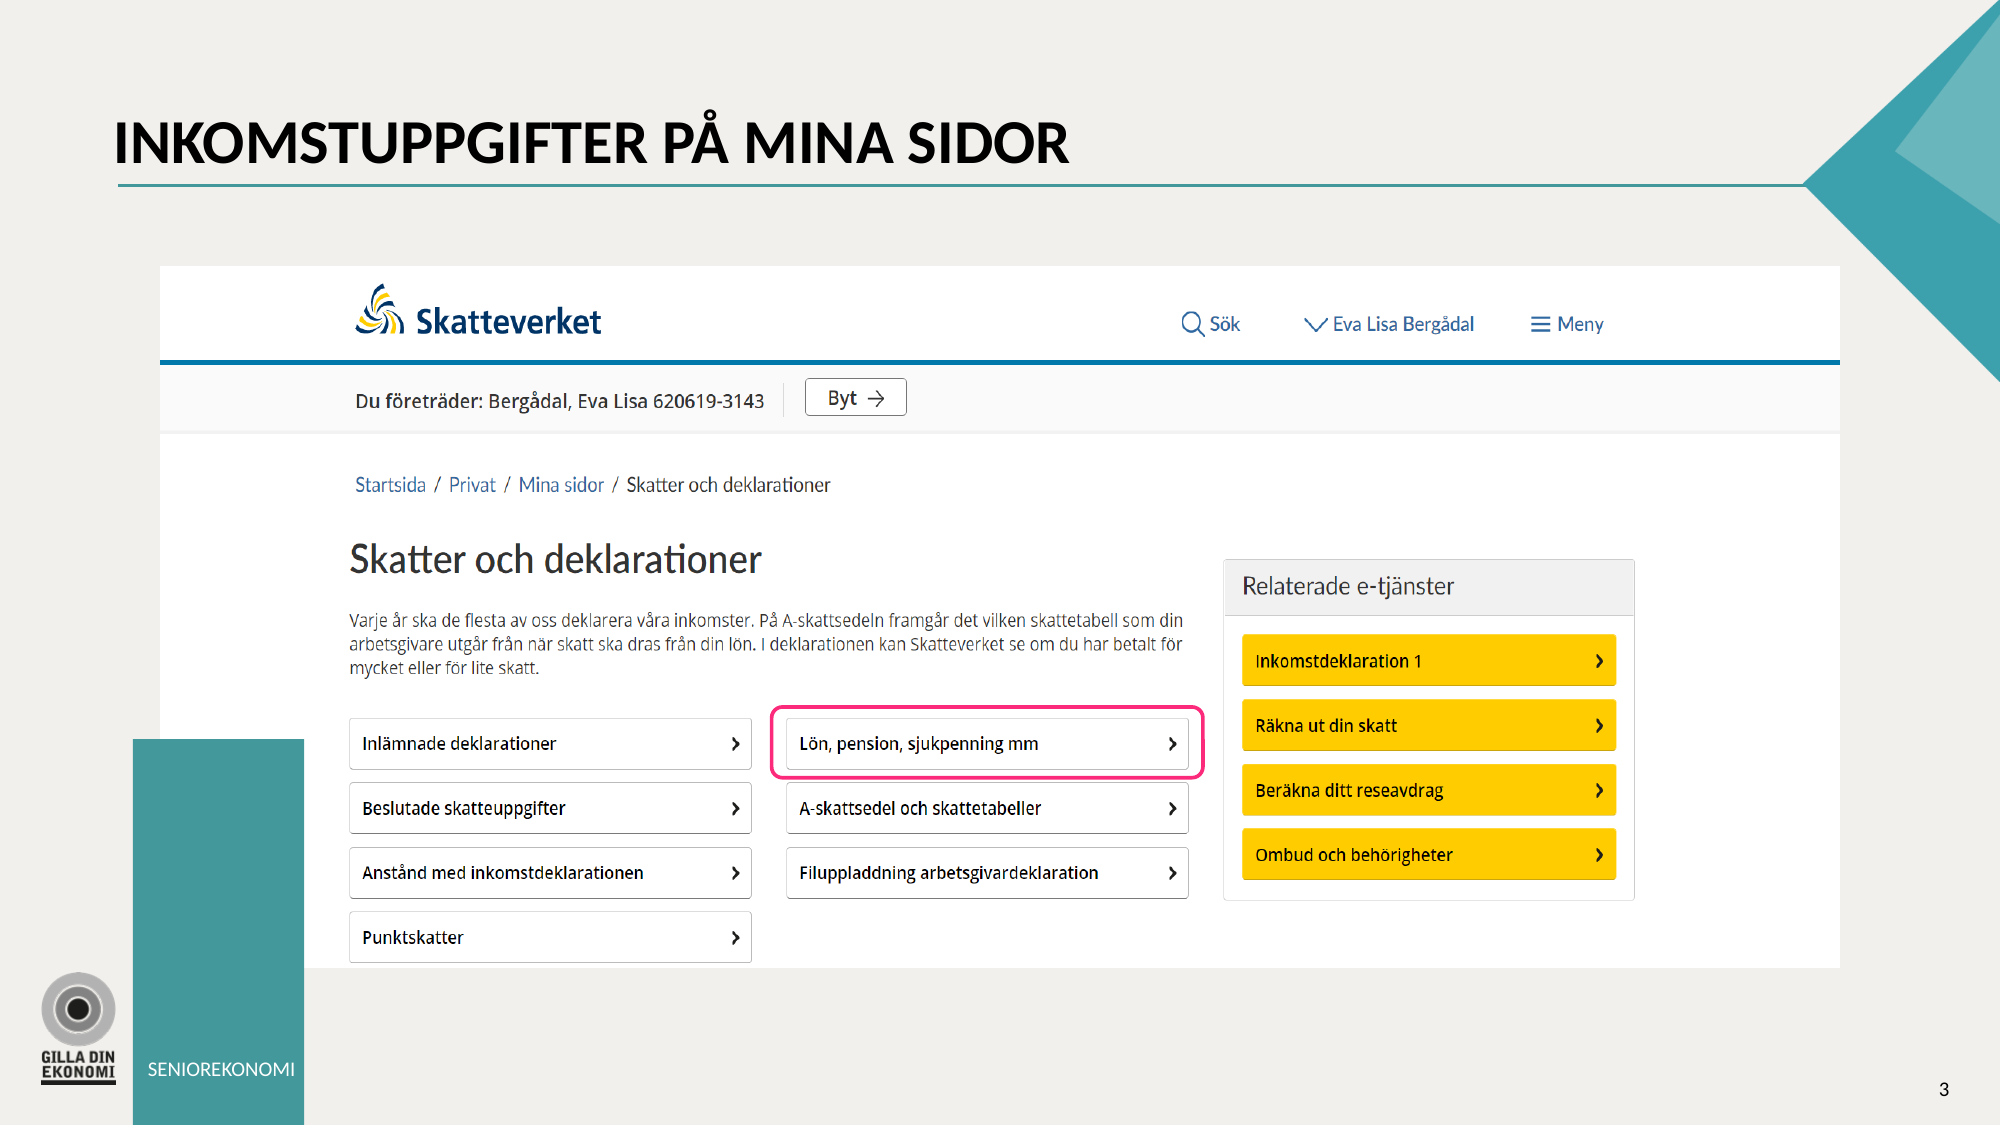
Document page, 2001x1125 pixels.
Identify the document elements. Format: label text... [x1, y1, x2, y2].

list SENIOREKONOMI [132, 739, 305, 1125]
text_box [160, 266, 1840, 968]
picture [41, 972, 116, 1085]
picture [1617, 0, 2000, 382]
title INKOMSTUPPGIFTER PÅ MINA SIDOR [98, 101, 1931, 320]
